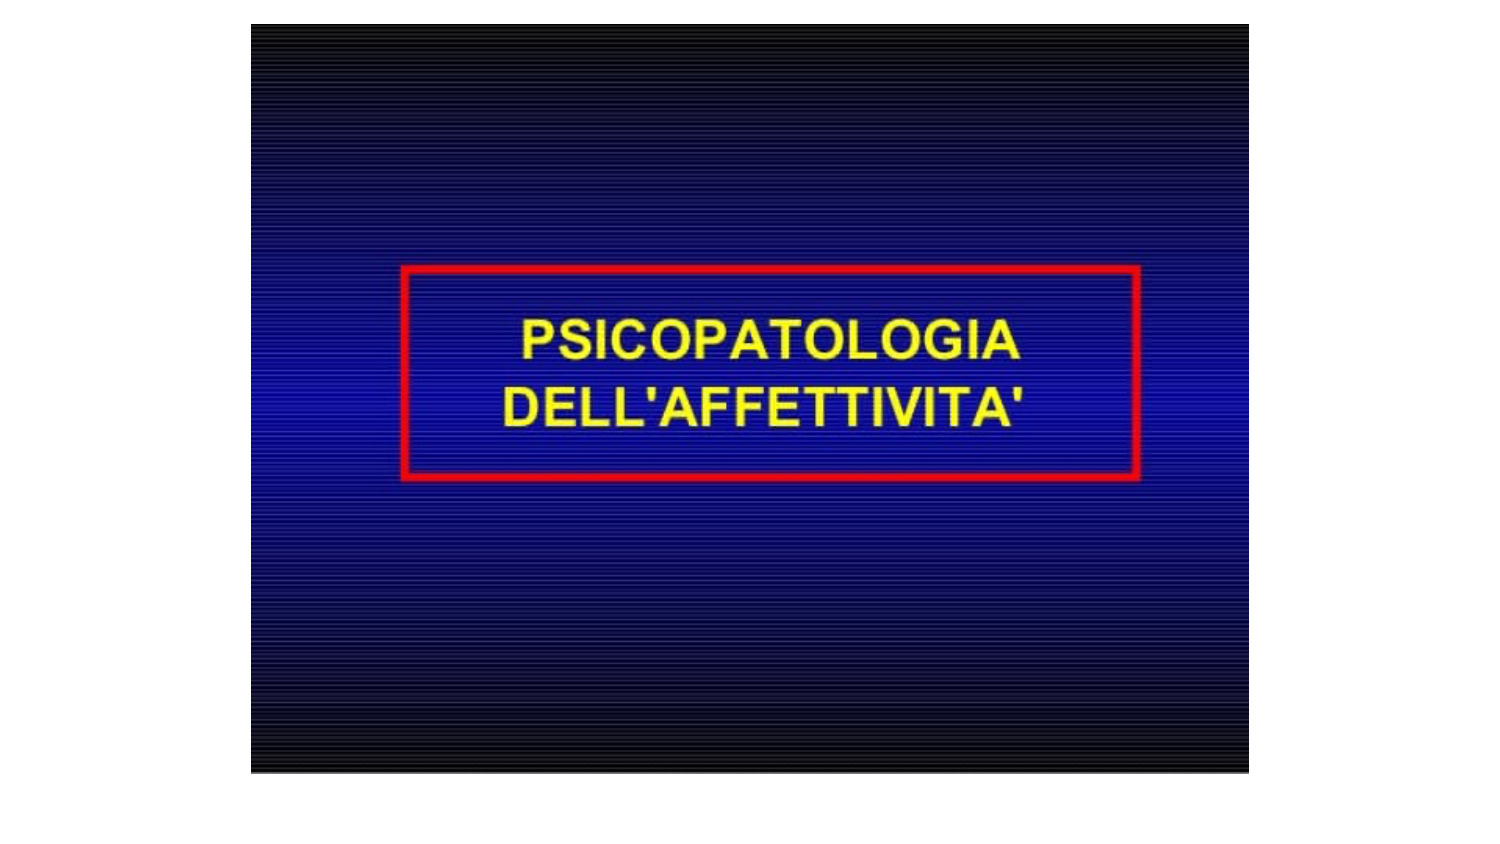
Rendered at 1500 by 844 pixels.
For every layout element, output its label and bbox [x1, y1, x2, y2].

picture [251, 24, 1249, 774]
